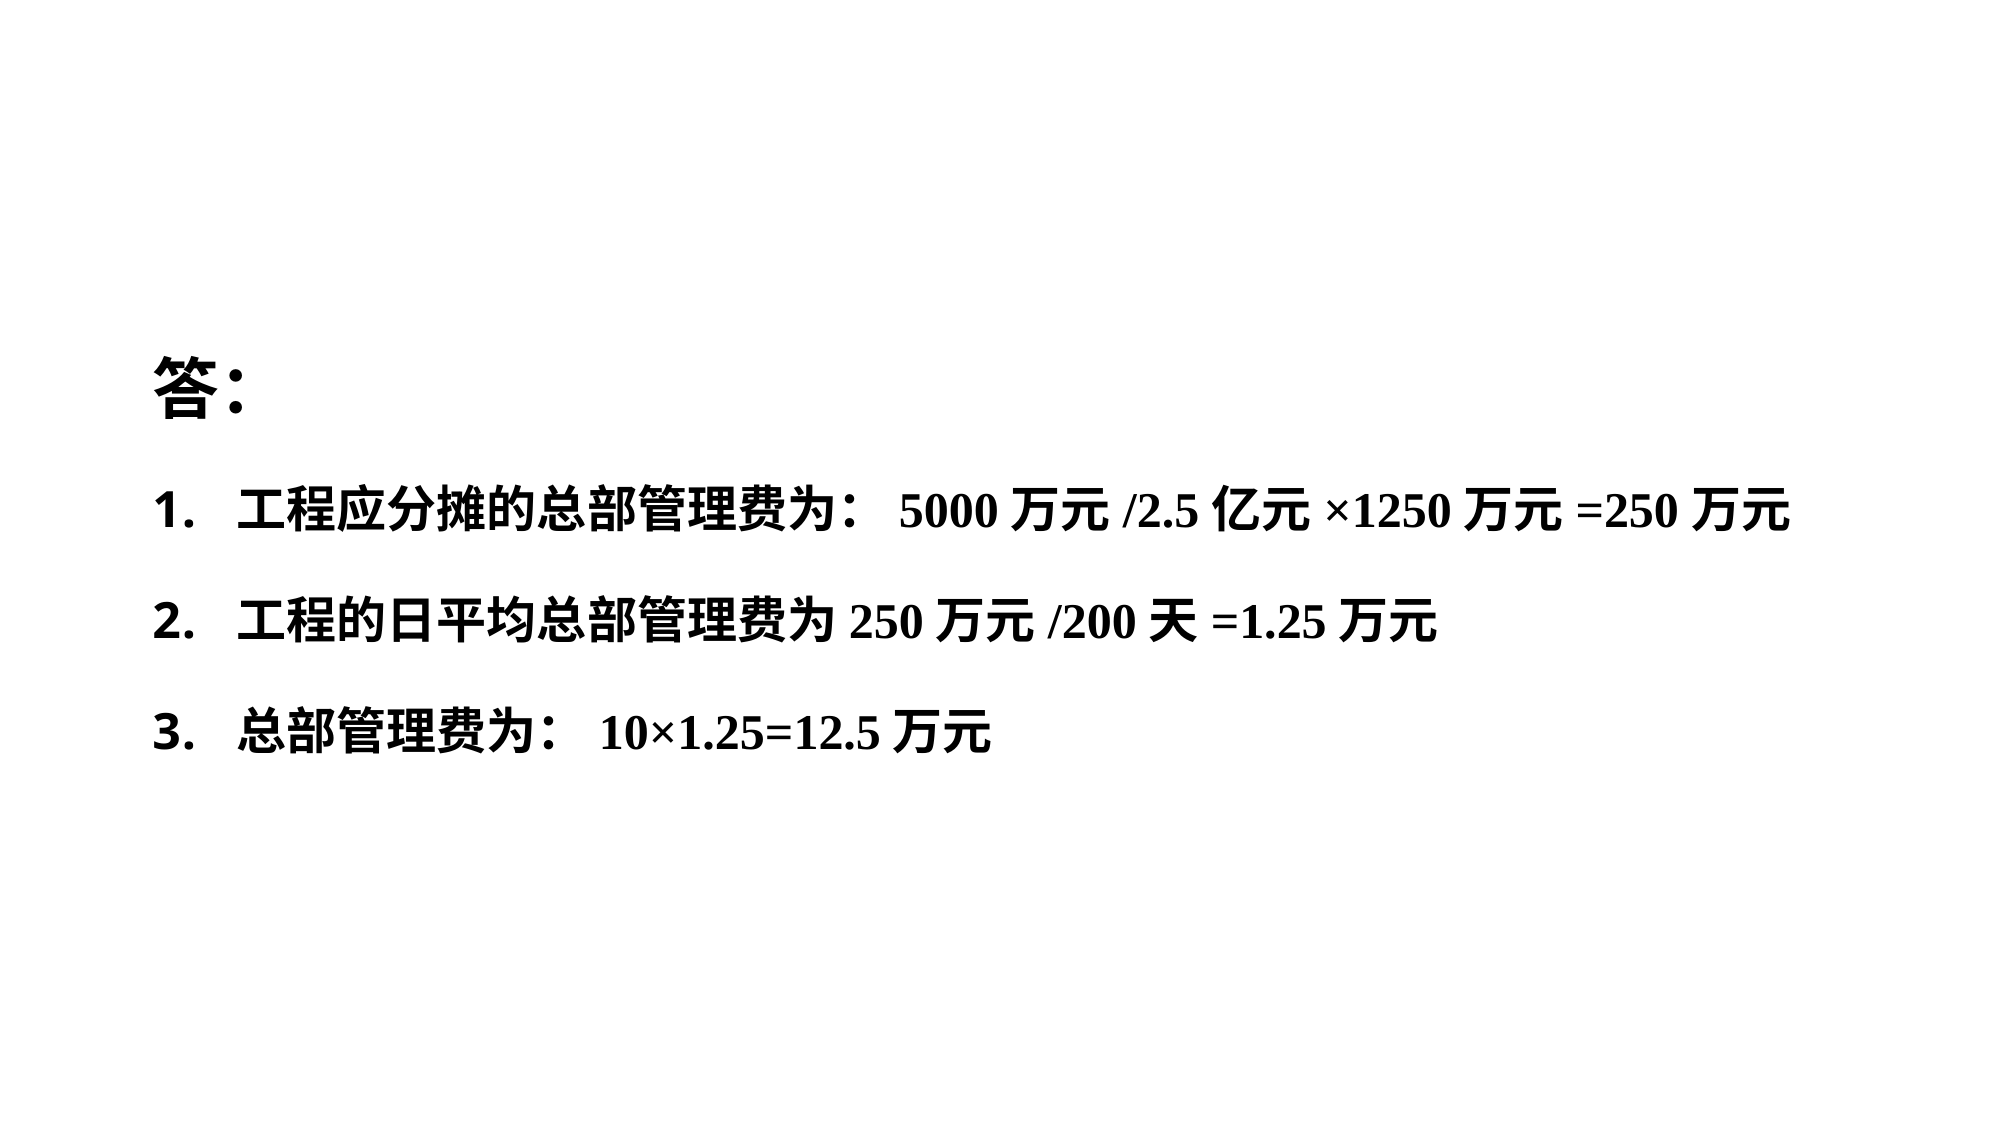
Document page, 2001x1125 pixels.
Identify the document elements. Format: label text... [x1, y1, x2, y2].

list 答： 工程应分摊的总部管理费为：5000万元/2.5亿元×1250万元=250万元 工程的日平均总部管理费为250万元/200天=1.25万元 总部管理费为：10×1.25=12.5万元 [137, 299, 1863, 1014]
